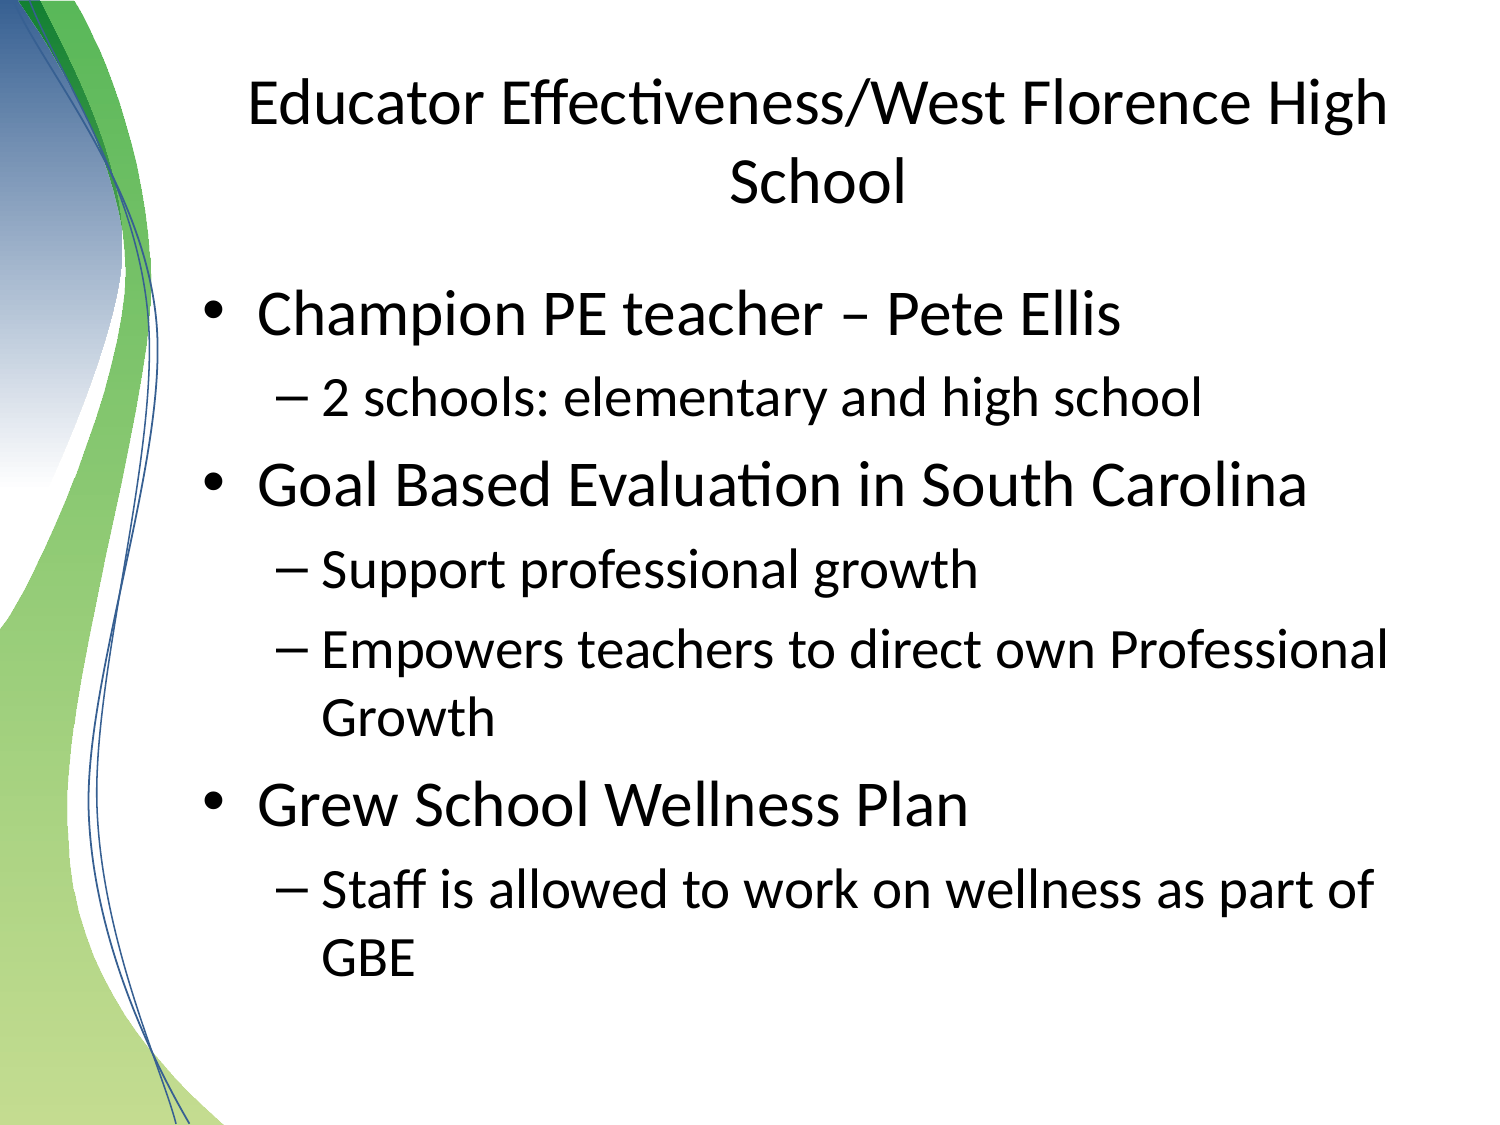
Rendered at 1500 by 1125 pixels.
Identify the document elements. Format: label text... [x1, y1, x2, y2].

title Educator Effectiveness/West Florence High School [187, 50, 1450, 225]
list Champion PE teacher – Pete Ellis 2 schools: elementary and high school Goal Based Evaluation in South Carolina Support professional growth Empowers teachers to direct own Professional Growth Grew School Wellness Plan Staff is allowed to work on wellness as part of GBE [187, 262, 1450, 1000]
